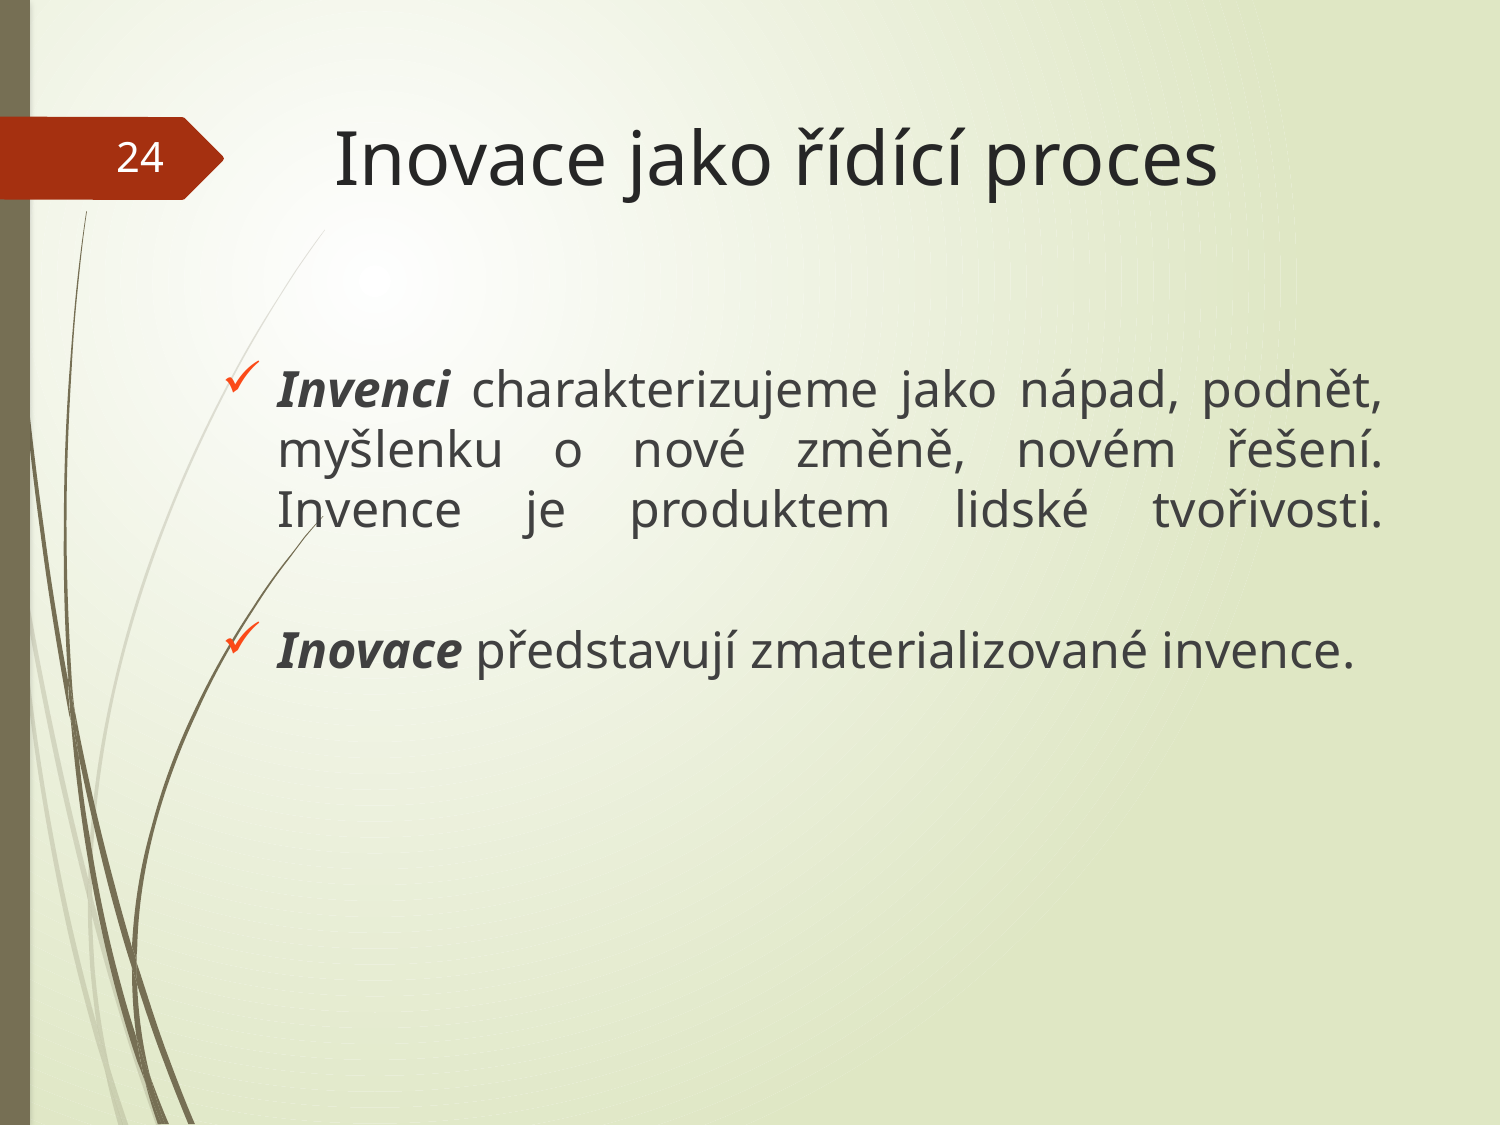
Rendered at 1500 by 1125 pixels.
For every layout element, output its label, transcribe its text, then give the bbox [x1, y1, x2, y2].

title Inovace jako řídící proces [319, 102, 1400, 313]
list Invenci charakterizujeme jako nápad, podnět, myšlenku o nové změně, novém řešení. Invence je produktem lidské tvořivosti. Inovace představují zmaterializované invence. [206, 350, 1400, 970]
slide_number 24 [83, 129, 180, 190]
